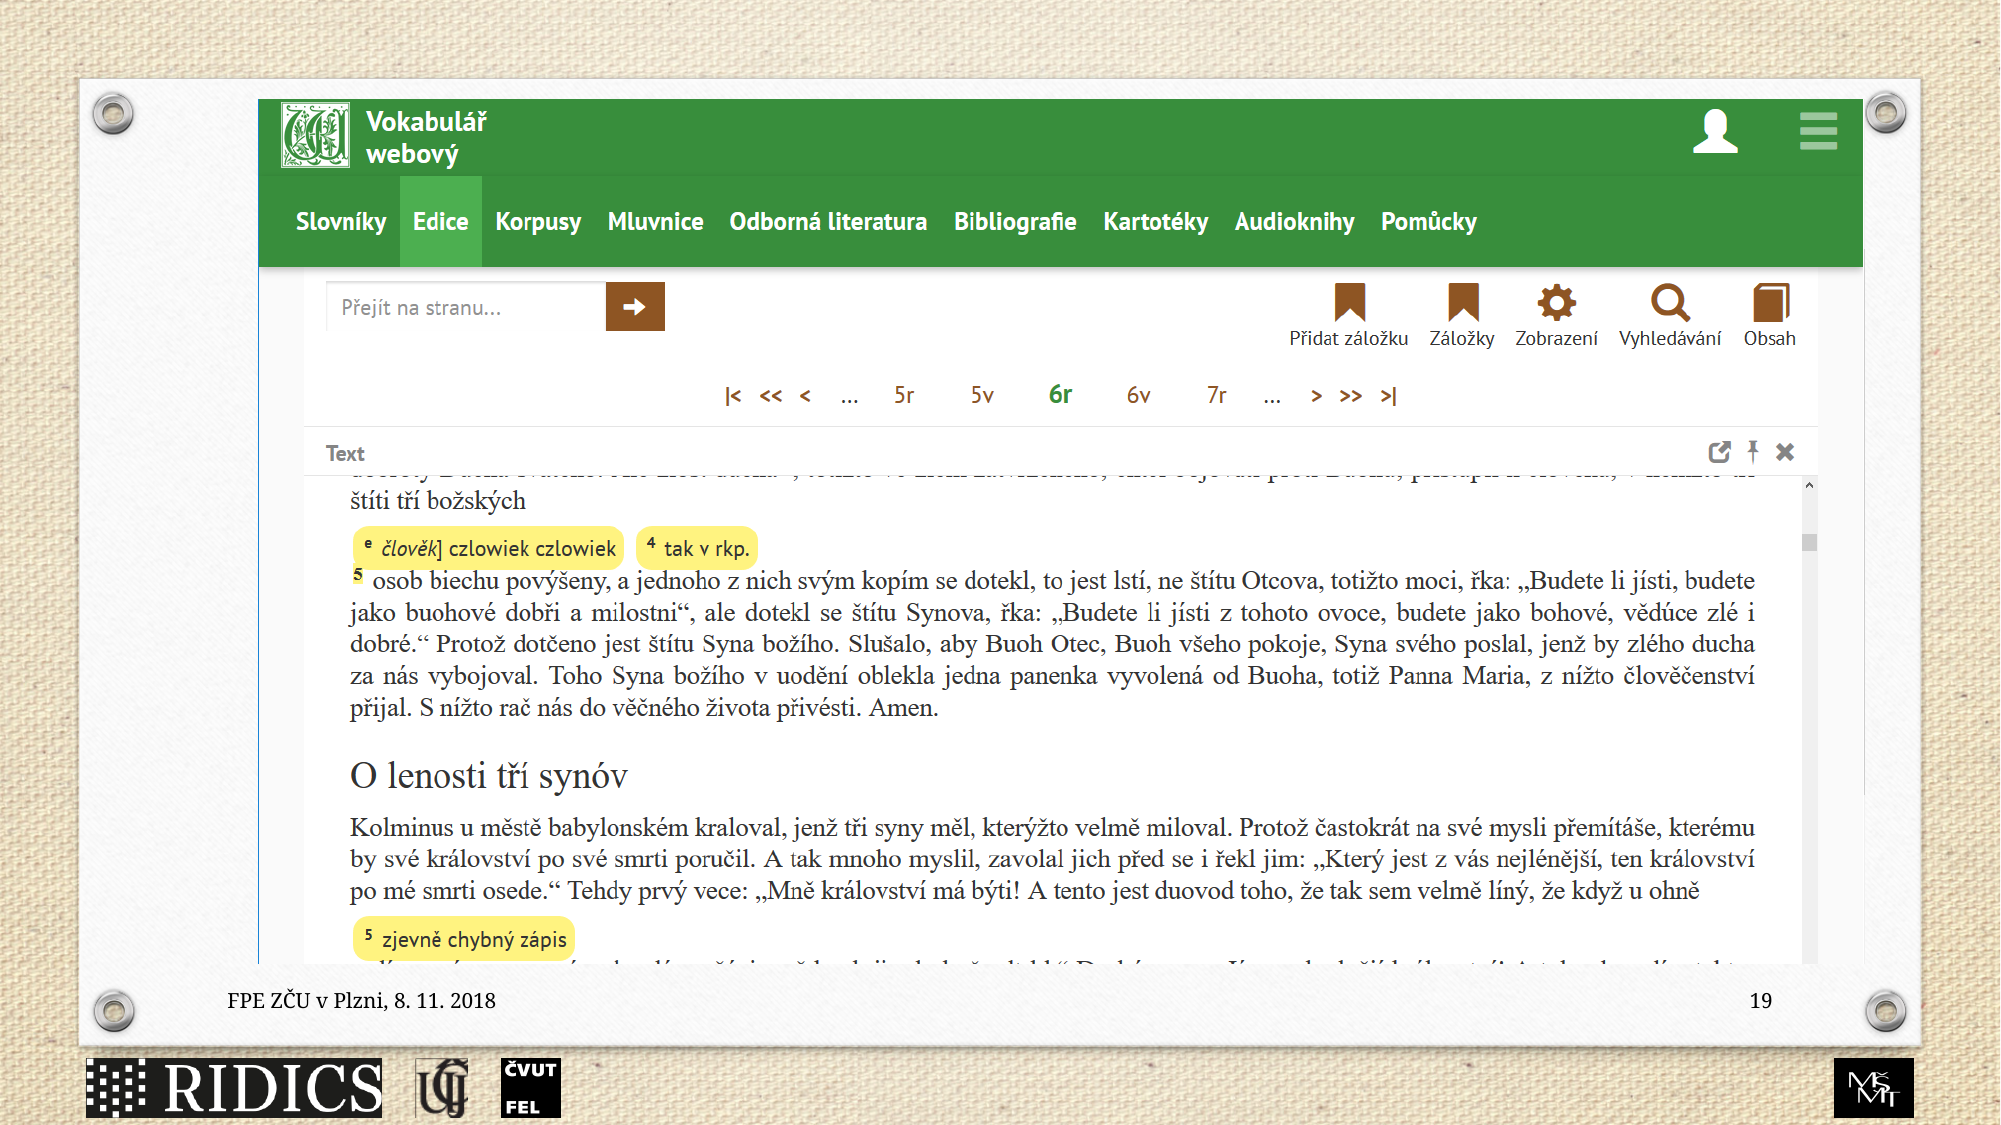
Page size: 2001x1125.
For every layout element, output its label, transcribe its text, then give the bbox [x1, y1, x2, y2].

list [257, 99, 1866, 964]
footer FPE ZČU v Plzni, 8. 11. 2018 [212, 979, 1411, 1025]
picture [0, 0, 2001, 1125]
slide_number 19 [1698, 979, 1788, 1025]
